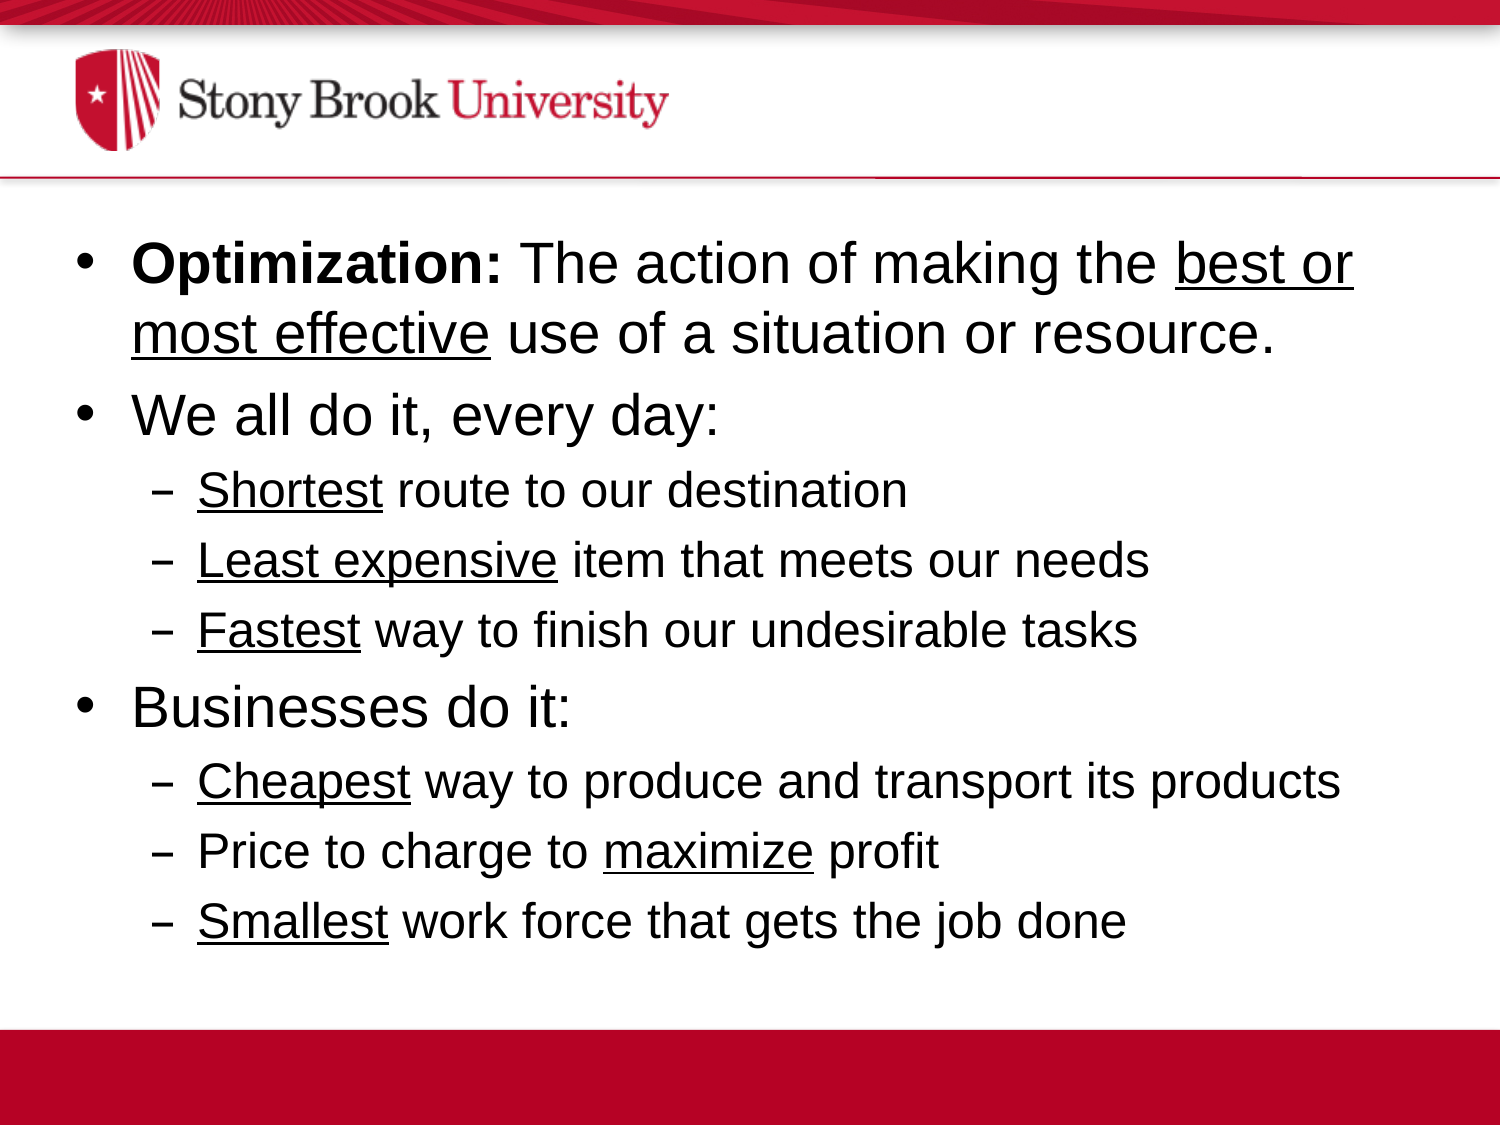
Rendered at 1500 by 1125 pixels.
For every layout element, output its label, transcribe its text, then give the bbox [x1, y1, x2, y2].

list Optimization: The action of making the best or most effective use of a situation or resource. We all do it, every day: Shortest route to our destination Least expensive item that meets our needs Fastest way to finish our undesirable tasks Businesses do it: Cheapest way to produce and transport its products Price to charge to maximize profit Smallest work force that gets the job done [75, 218, 1426, 987]
picture [0, 0, 1500, 25]
